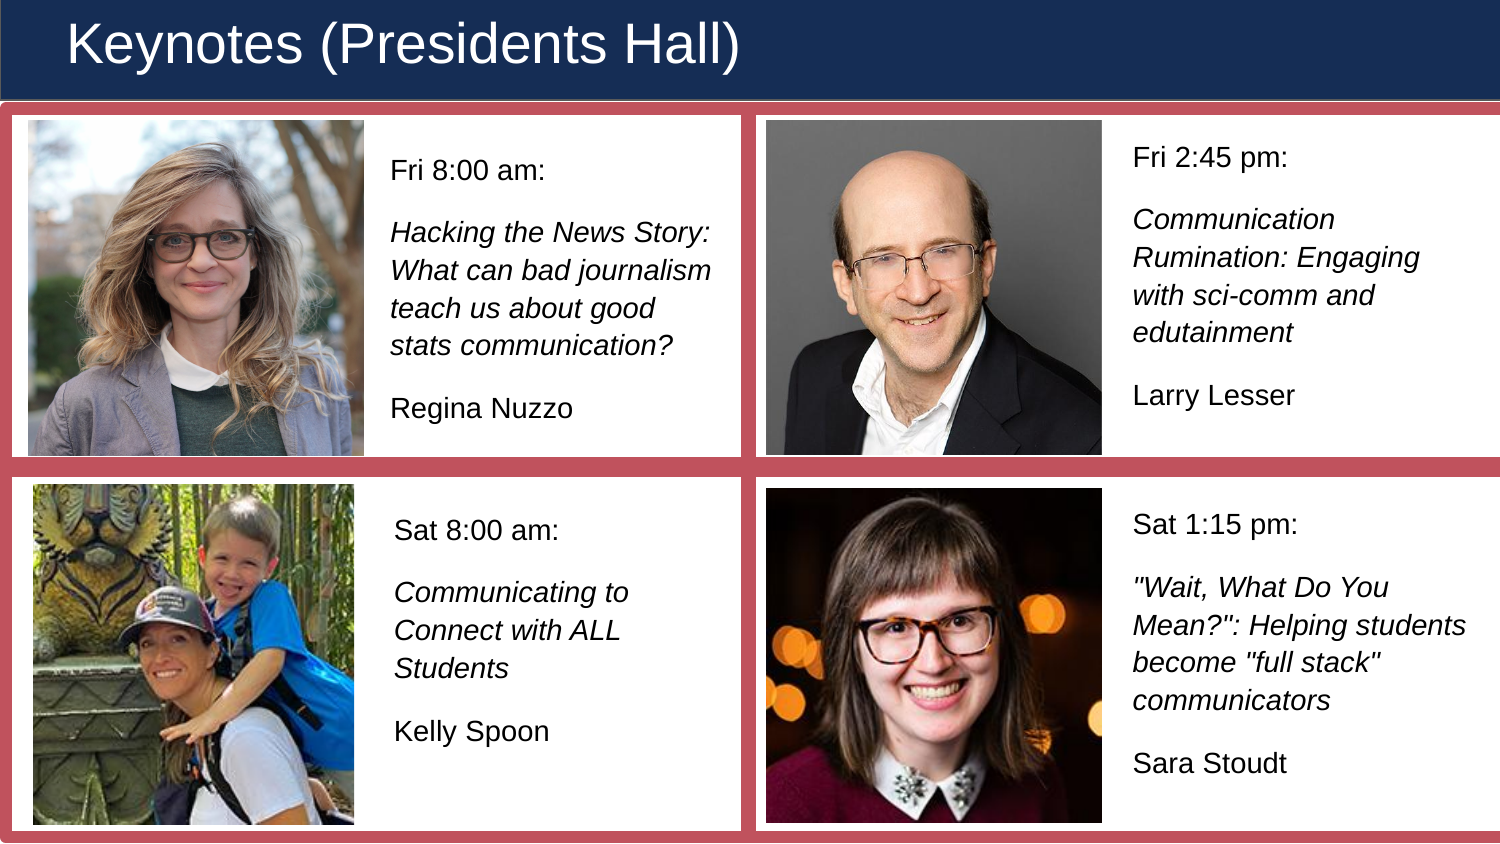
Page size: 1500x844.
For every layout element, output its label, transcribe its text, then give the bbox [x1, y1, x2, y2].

picture [766, 488, 1102, 824]
text_box [751, 108, 1500, 471]
picture [28, 120, 364, 456]
list Fri 2:45 pm: Communication Rumination: Engaging with sci-comm and edutainment Larry Lesser [1117, 120, 1489, 483]
text_box [751, 471, 1500, 837]
text_box [5, 108, 751, 471]
picture [32, 484, 355, 826]
picture [766, 119, 1102, 455]
text_box [0, 0, 1500, 101]
list Sat 8:00 am: Communicating to Connect with ALL Students Kelly Spoon [378, 493, 750, 835]
title Keynotes (Presidents Hall) [51, 0, 1449, 92]
text_box [5, 471, 751, 837]
list Sat 1:15 pm: "Wait, What Do You Mean?": Helping students become "full stack" communicators Sara Stoudt [1117, 488, 1489, 812]
list Fri 8:00 am: Hacking the News Story: What can bad journalism teach us about good stats communication? Regina Nuzzo [375, 133, 736, 489]
